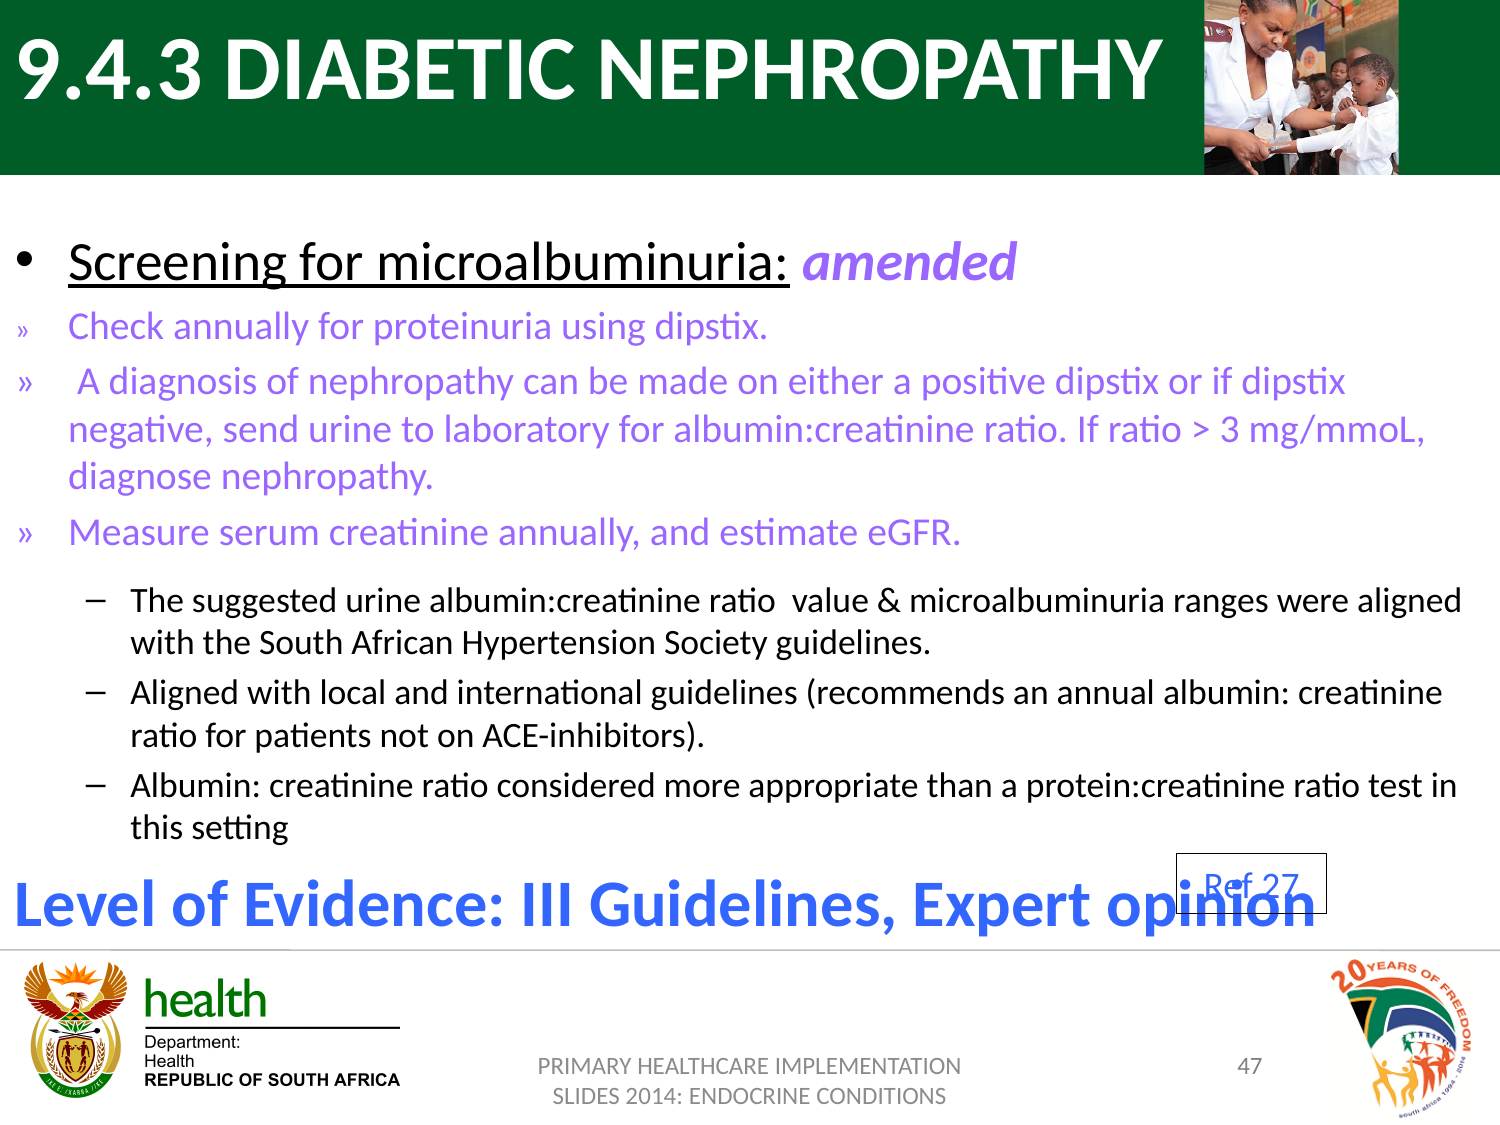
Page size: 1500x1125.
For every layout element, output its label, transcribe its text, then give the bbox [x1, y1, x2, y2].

text_box 9.4.3 DIABETIC NEPHROPATHY [0, 0, 1425, 217]
text_box 47 [1074, 1042, 1425, 1103]
text_box Screening for microalbuminuria: amended » Check annually for proteinuria using dipstix. » A diagnosis of nephropathy can be made on either a positive dipstix or if dipstix negative, send urine to laboratory for albumin:creatinine ratio. If ratio > 3 mg/mmoL, diagnose nephropathy. » Measure serum creatinine annually, and estimate eGFR. The suggested urine albumin:creatinine ratio value & microalbuminuria ranges were aligned with the South African Hypertension Society guidelines. Aligned with local and international guidelines (recommends an annual albumin: creatinine ratio for patients not on ACE-inhibitors). Albumin: creatinine ratio considered more appropriate than a protein:creatinine ratio test in this setting Level of Evidence: III Guidelines, Expert opinion [0, 217, 1500, 963]
text_box PRIMARY HEALTHCARE IMPLEMENTATION SLIDES 2014: ENDOCRINE CONDITIONS [512, 1042, 988, 1103]
picture [24, 963, 400, 1098]
picture [1324, 963, 1477, 1125]
text_box Ref 27 [1176, 853, 1327, 914]
